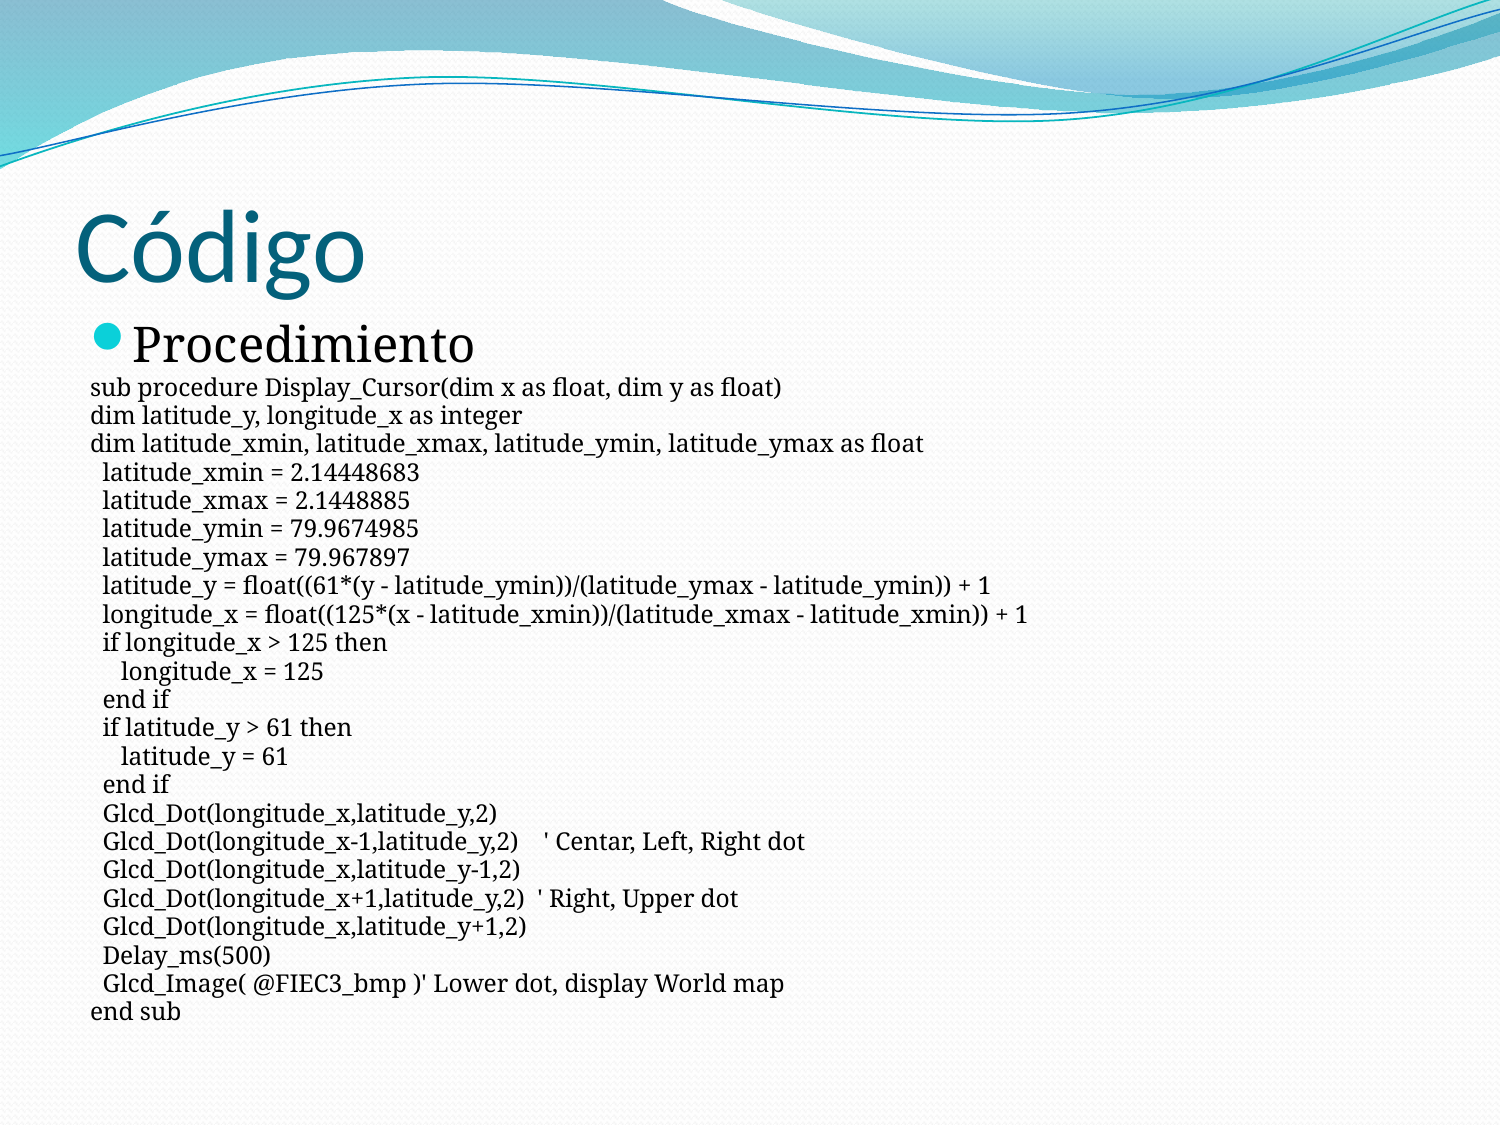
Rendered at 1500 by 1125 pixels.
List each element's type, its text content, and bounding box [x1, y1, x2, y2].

title Código [74, 115, 1426, 304]
list Procedimiento sub procedure Display_Cursor(dim x as float, dim y as float) dim latitude_y, longitude_x as integer dim latitude_xmin, latitude_xmax, latitude_ymin, latitude_ymax as float latitude_xmin = 2.14448683 latitude_xmax = 2.1448885 latitude_ymin = 79.9674985 latitude_ymax = 79.967897 latitude_y = float((61*(y - latitude_ymin))/(latitude_ymax - latitude_ymin)) + 1 longitude_x = float((125*(x - latitude_xmin))/(latitude_xmax - latitude_xmin)) + 1 if longitude_x > 125 then longitude_x = 125 end if if latitude_y > 61 then latitude_y = 61 end if Glcd_Dot(longitude_x,latitude_y,2) Glcd_Dot(longitude_x-1,latitude_y,2) ' Centar, Left, Right dot Glcd_Dot(longitude_x,latitude_y-1,2) Glcd_Dot(longitude_x+1,latitude_y,2) ' Right, Upper dot Glcd_Dot(longitude_x,latitude_y+1,2) Delay_ms(500) Glcd_Image( @FIEC3_bmp )' Lower dot, display World map end sub [74, 317, 1426, 1038]
